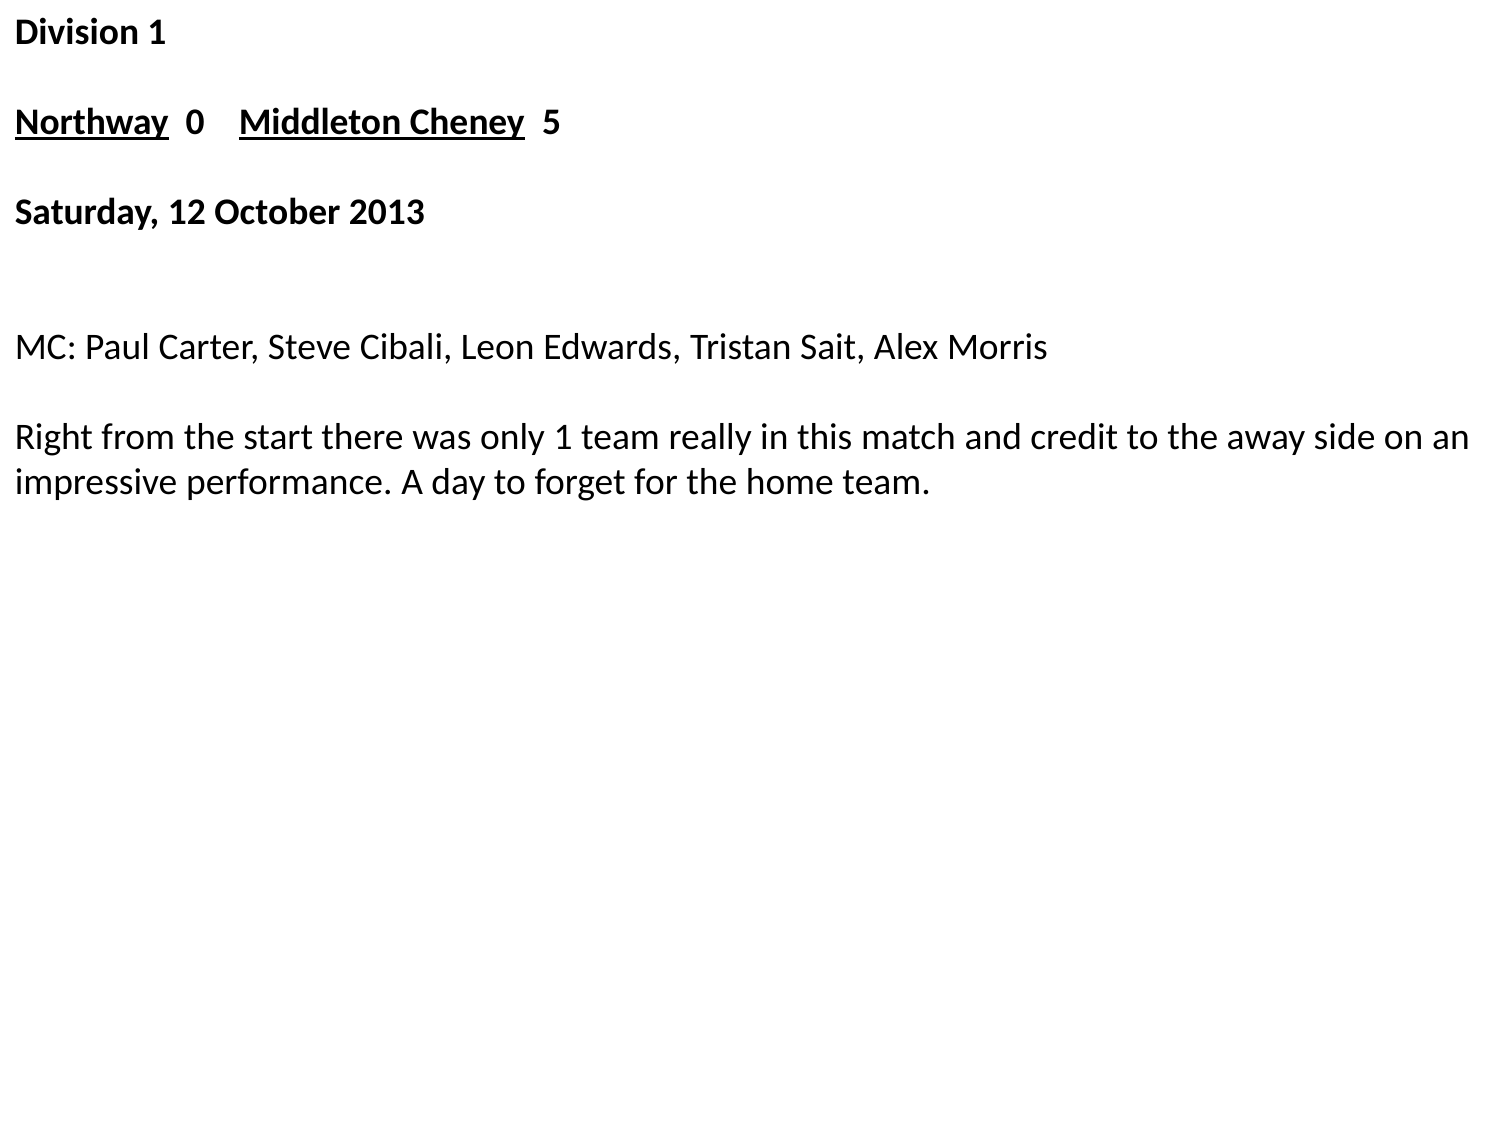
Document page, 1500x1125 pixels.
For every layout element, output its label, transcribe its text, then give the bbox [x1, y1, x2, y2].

text_box Division 1 Northway 0 Middleton Cheney 5 Saturday, 12 October 2013 MC: Paul Carter, Steve Cibali, Leon Edwards, Tristan Sait, Alex Morris Right from the start there was only 1 team really in this match and credit to the away side on an impressive performance. A day to forget for the home team. [0, 0, 1500, 510]
